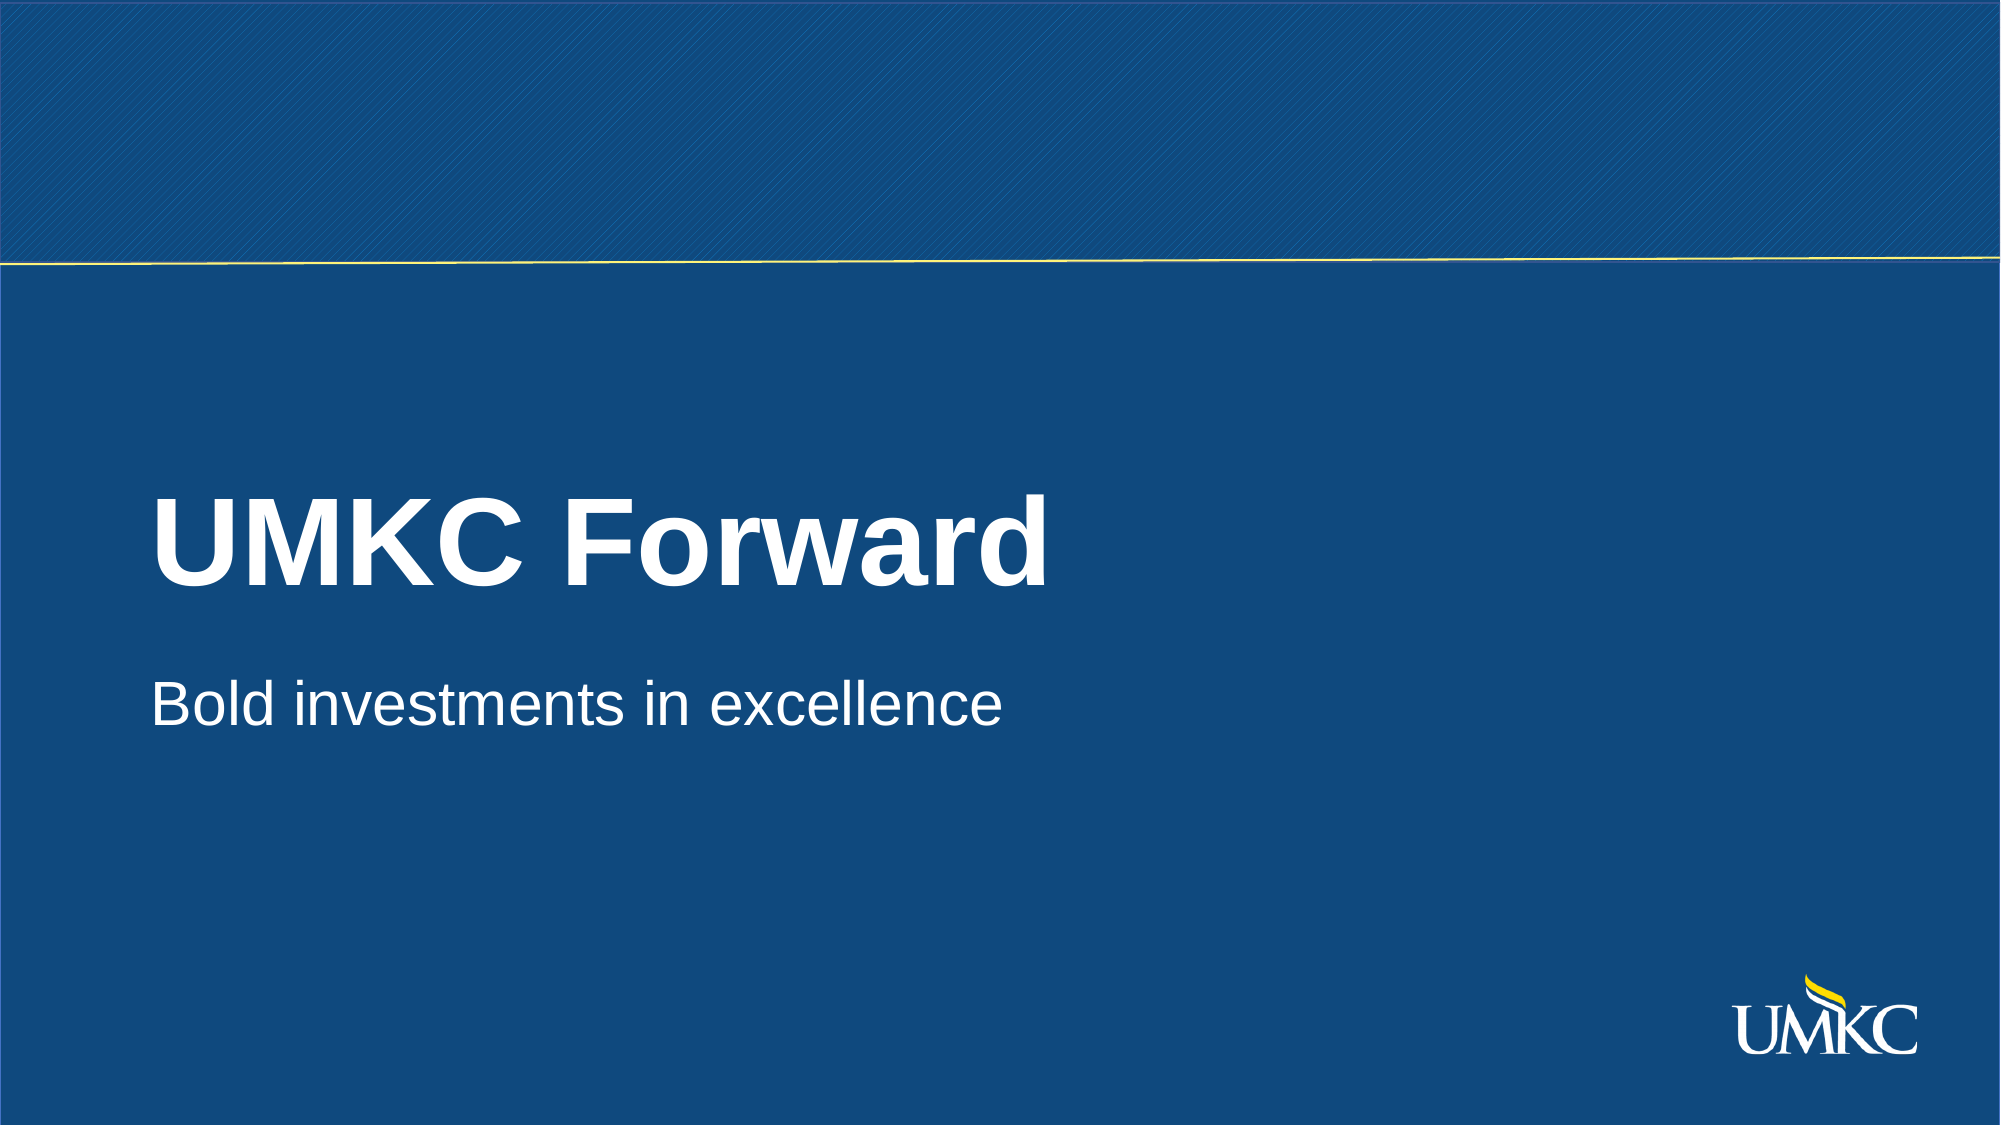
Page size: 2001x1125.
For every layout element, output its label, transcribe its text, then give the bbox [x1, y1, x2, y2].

title UMKC Forward [135, 264, 1909, 618]
subtitle Bold investments in excellence [135, 618, 1909, 935]
picture [1725, 970, 1926, 1058]
